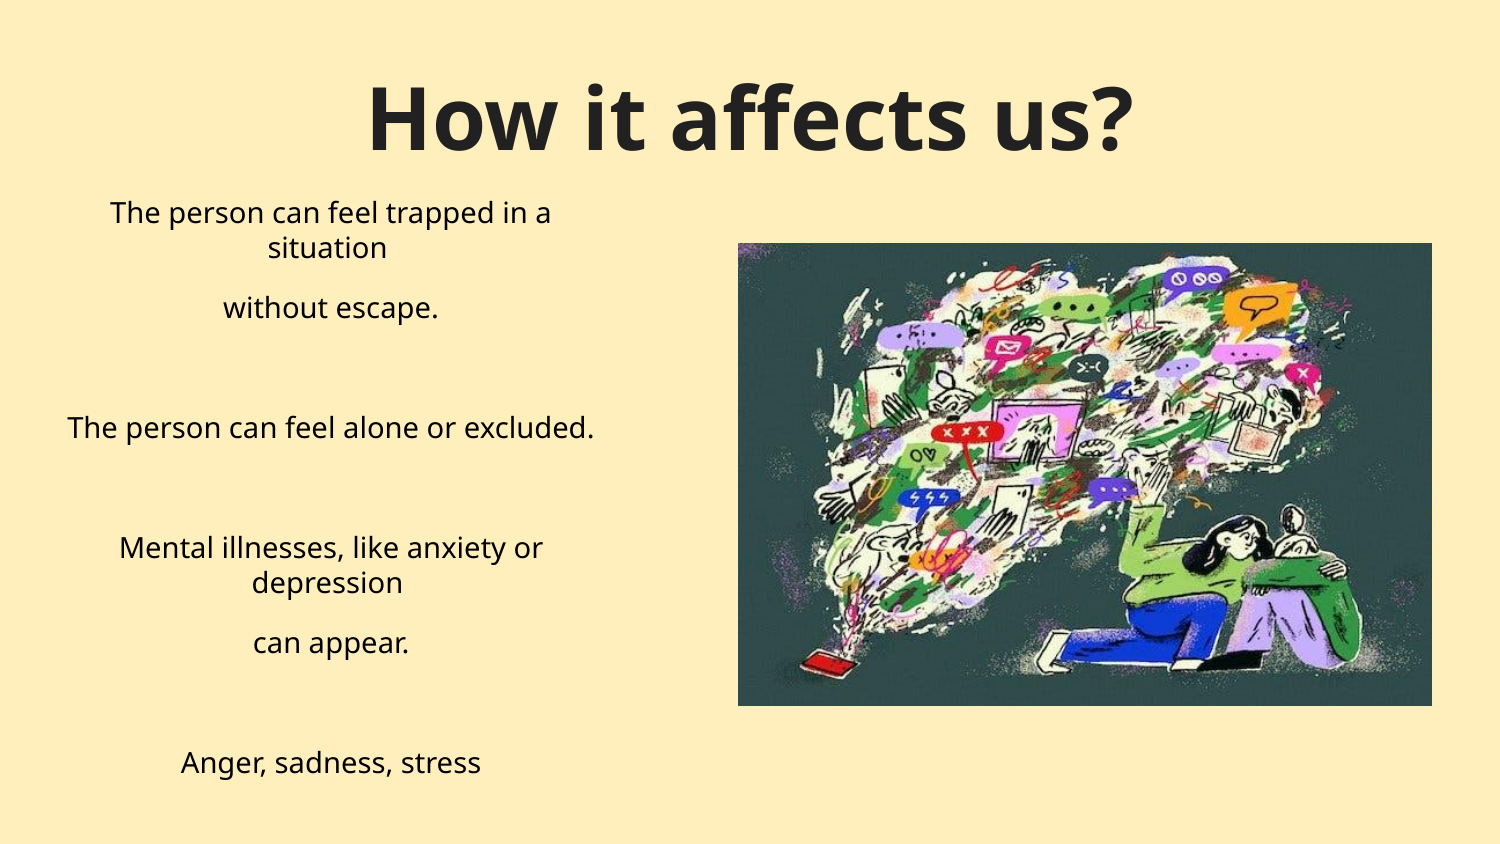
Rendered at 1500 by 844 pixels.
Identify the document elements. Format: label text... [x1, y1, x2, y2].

picture [738, 243, 1432, 706]
list The person can feel trapped in a situation without escape. The person can feel alone or excluded. Mental illnesses, like anxiety or depression can appear. Anger, sadness, stress [34, 179, 629, 728]
title How it affects us? [51, 48, 1449, 180]
